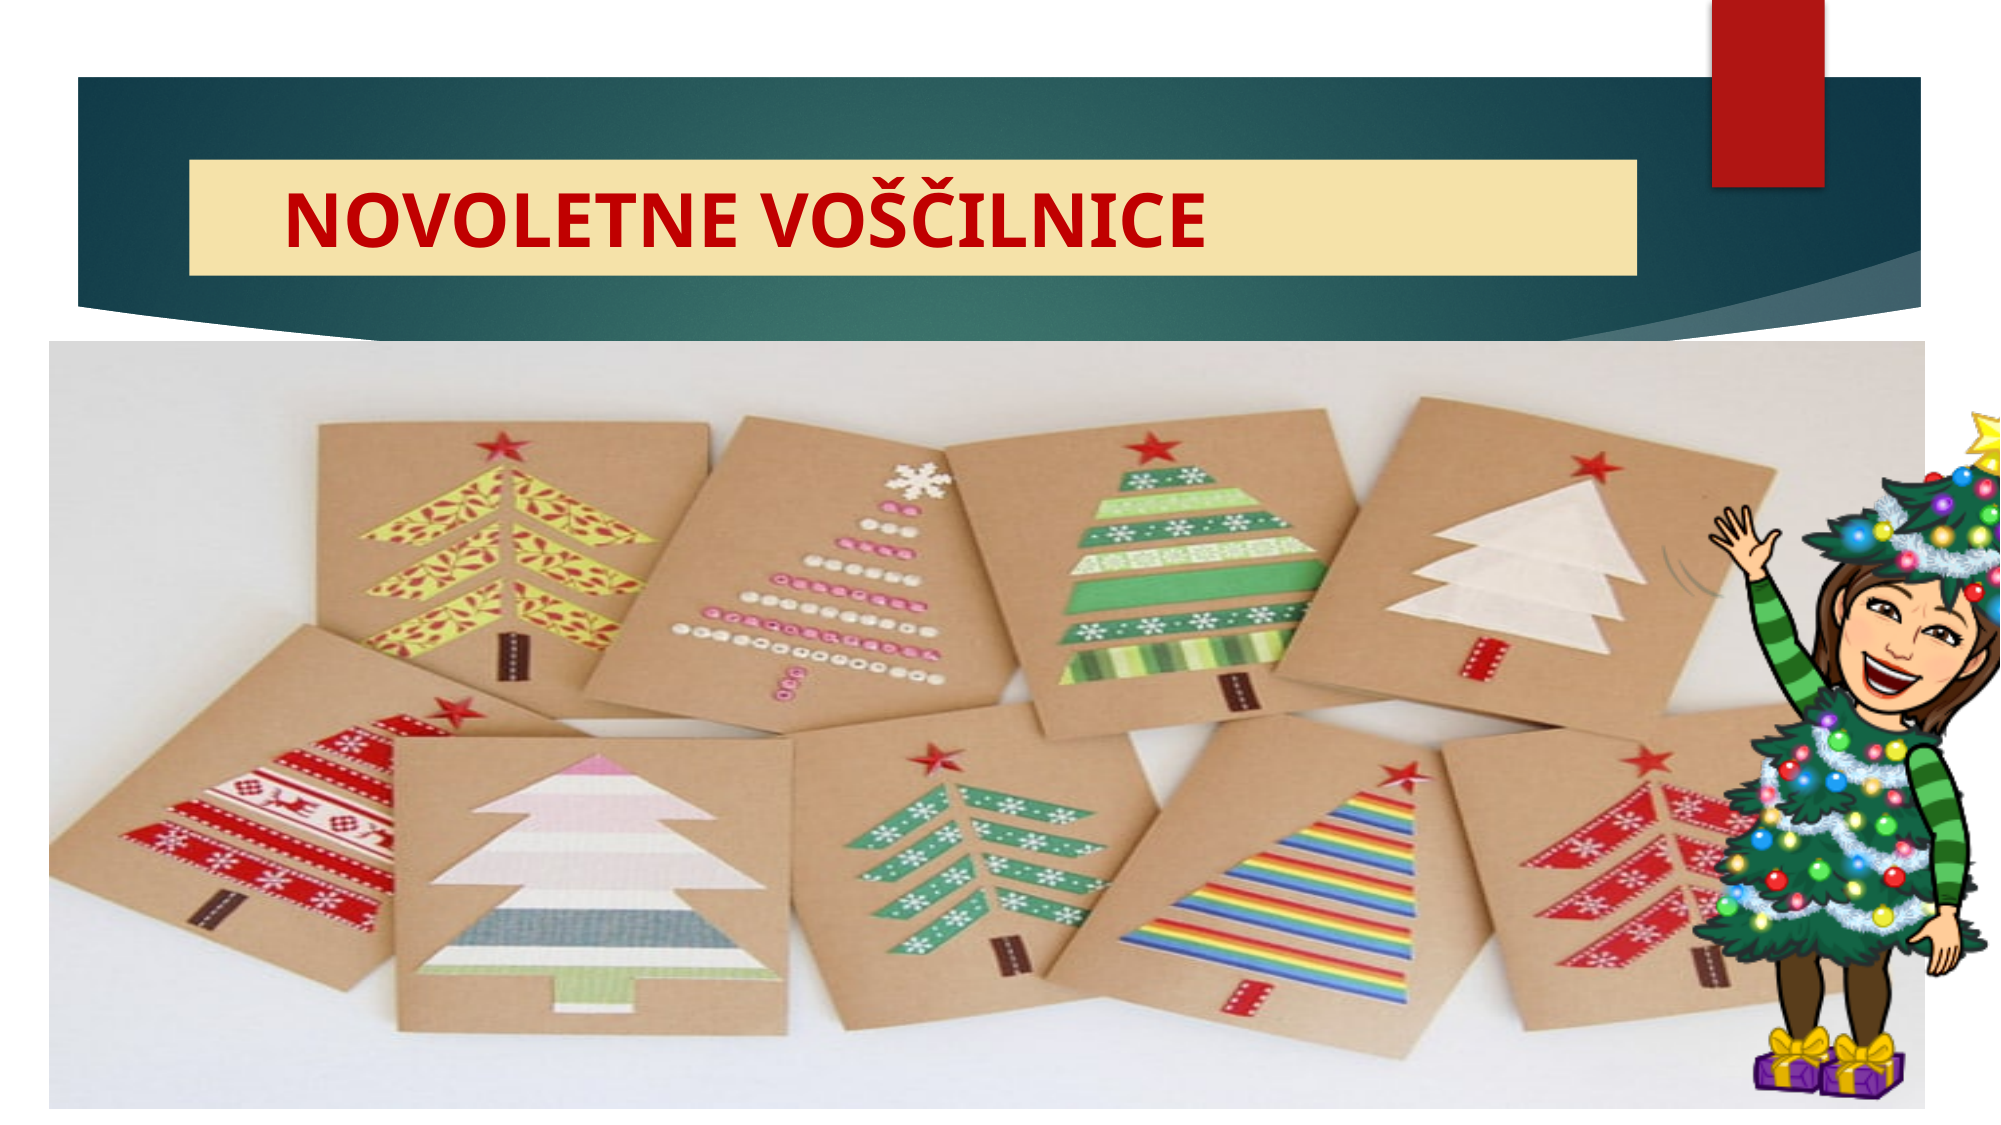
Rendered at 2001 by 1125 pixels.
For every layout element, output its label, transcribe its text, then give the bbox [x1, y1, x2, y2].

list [49, 341, 1925, 1109]
title NOVOLETNE VOŠČILNICE [189, 159, 1638, 276]
picture [1455, 381, 2000, 1109]
